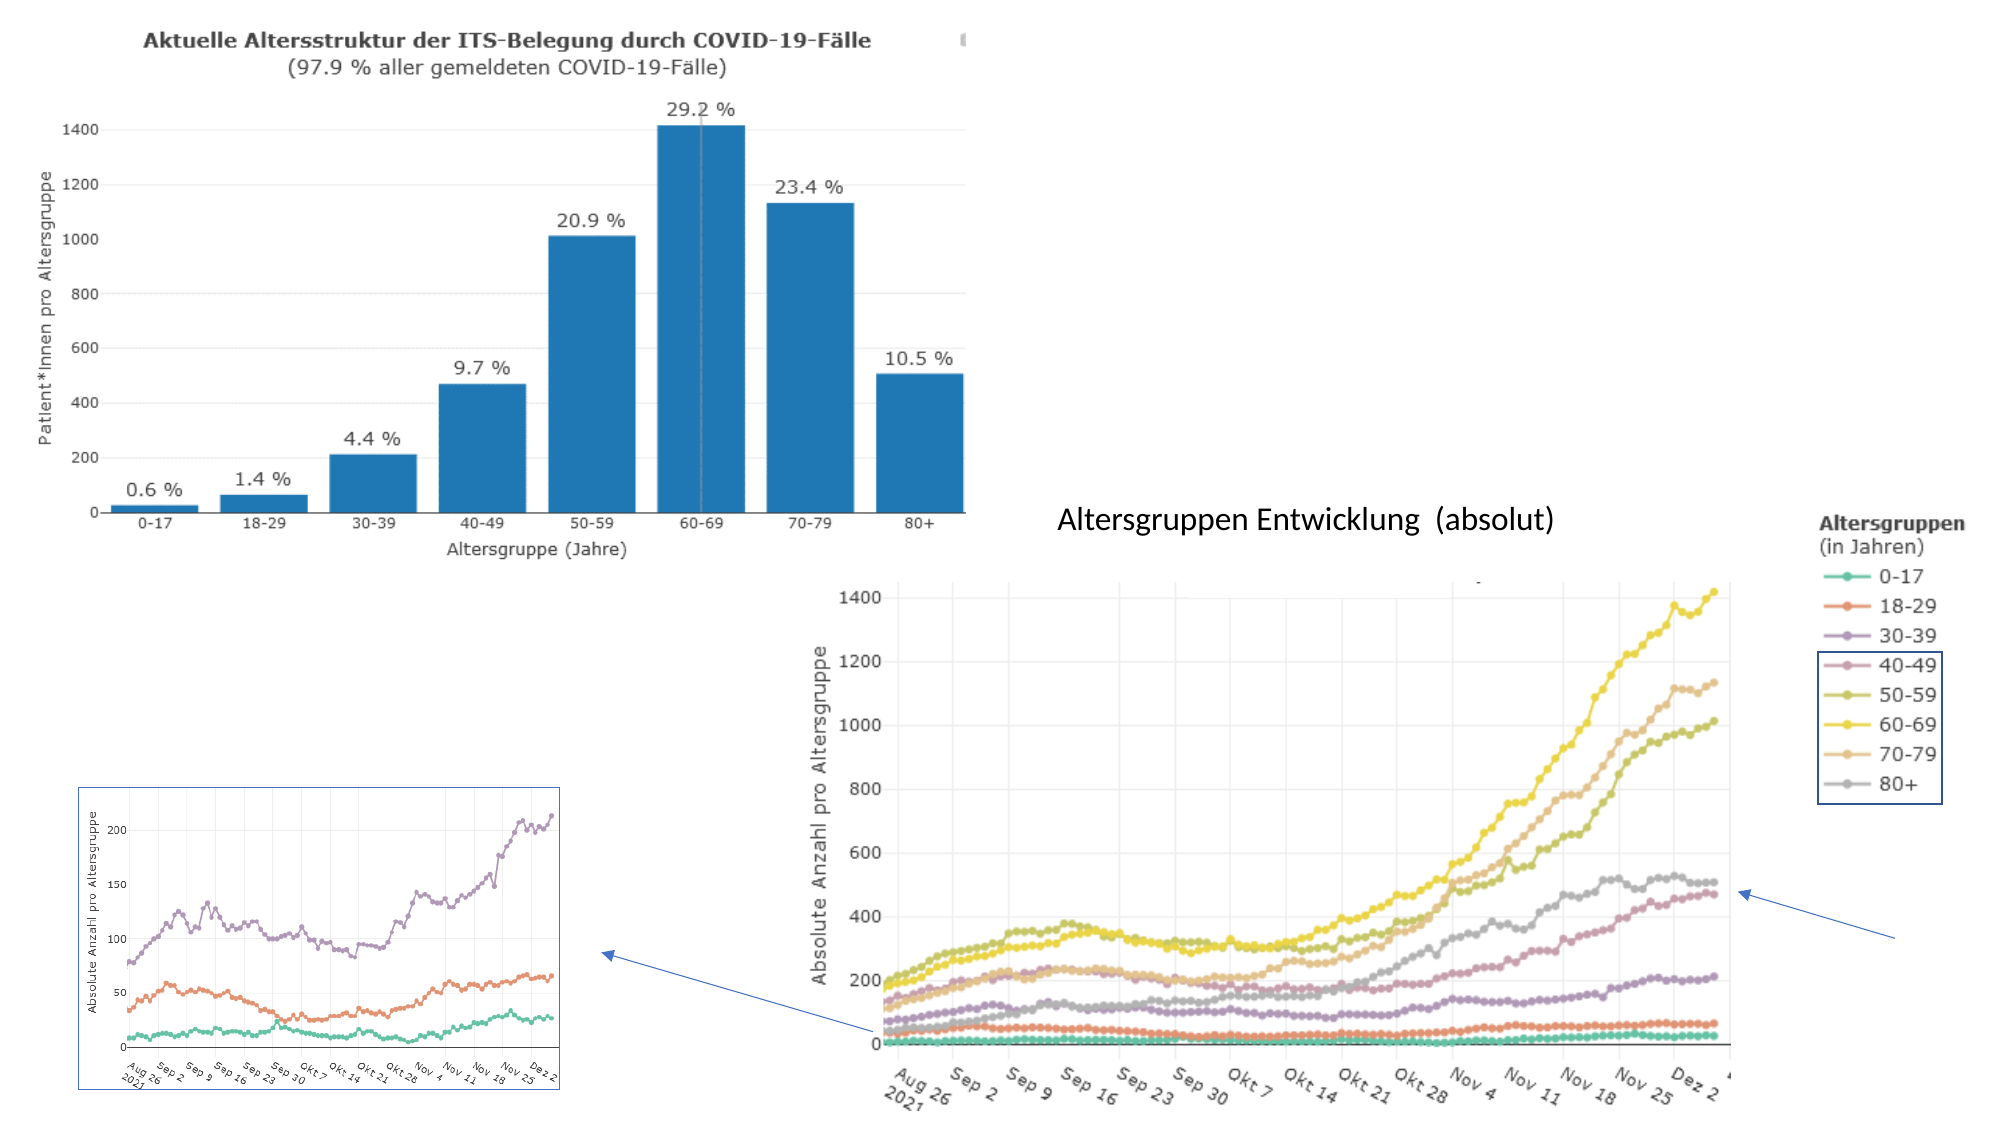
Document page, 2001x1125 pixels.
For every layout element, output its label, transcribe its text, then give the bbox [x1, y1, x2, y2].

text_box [1807, 504, 1983, 805]
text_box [601, 952, 874, 1032]
picture [31, 13, 966, 562]
text_box Altersgruppen Entwicklung (absolut) [1042, 489, 1614, 545]
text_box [1737, 891, 1895, 939]
picture [78, 787, 560, 1090]
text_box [798, 564, 1731, 1111]
